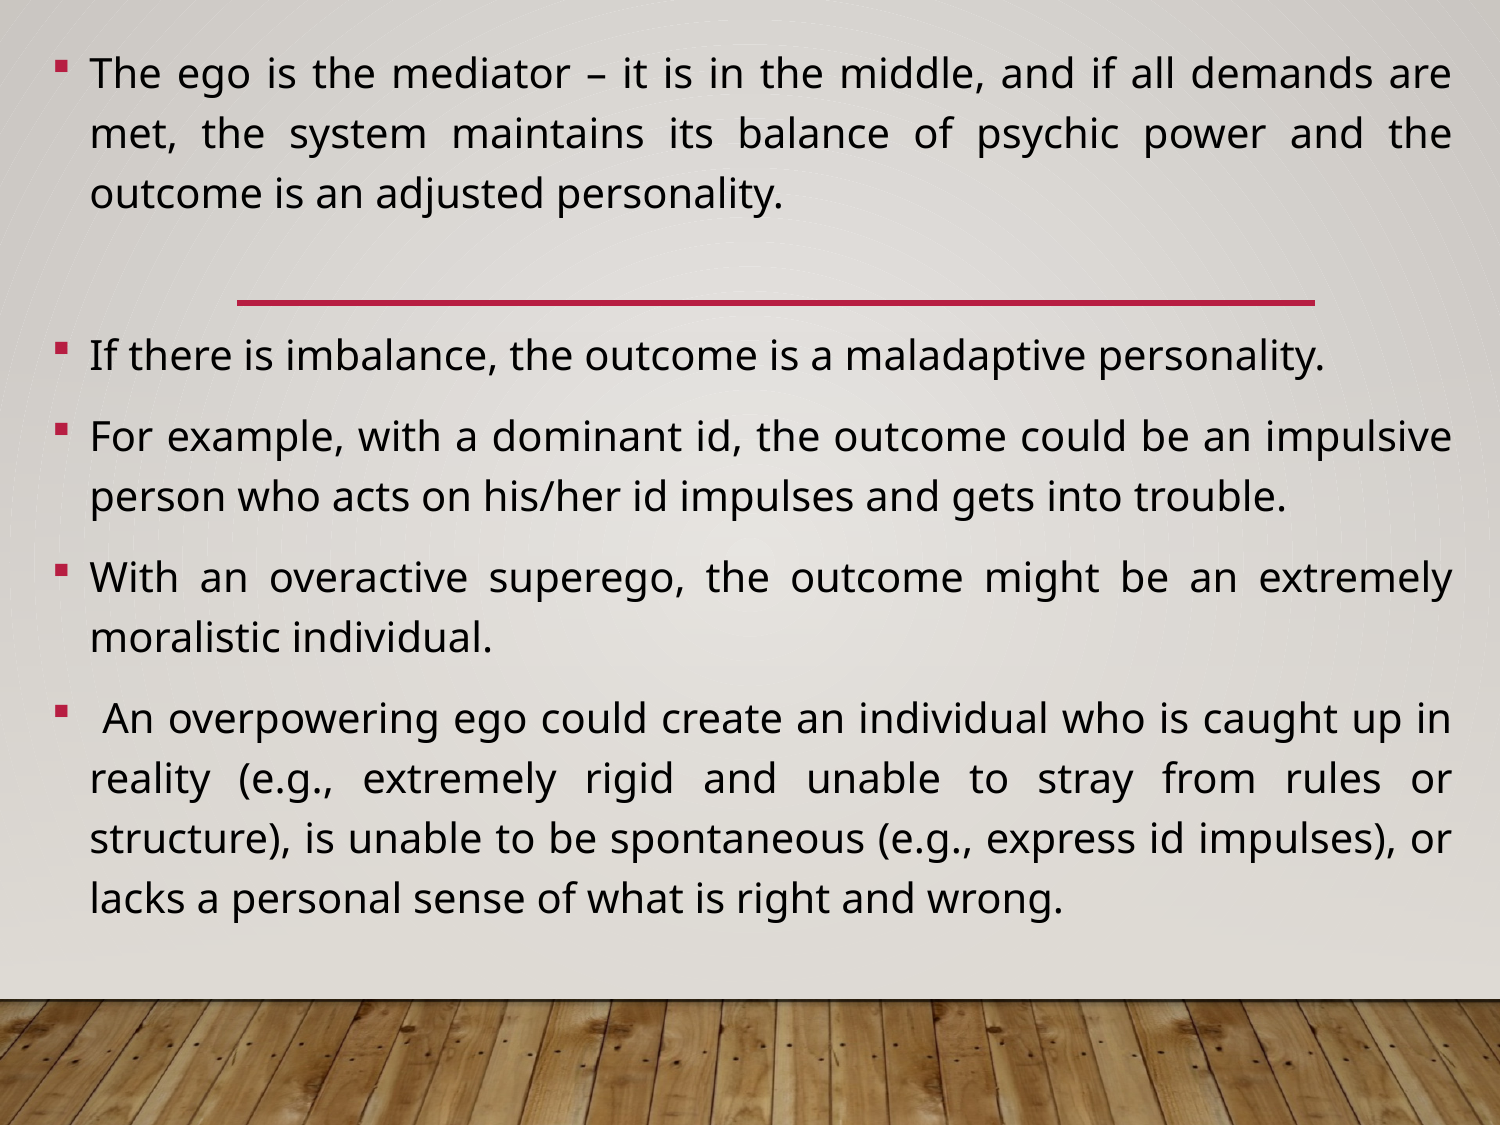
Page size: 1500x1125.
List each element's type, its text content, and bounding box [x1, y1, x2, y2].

picture [0, 999, 1500, 1125]
list The ego is the mediator – it is in the middle, and if all demands are met, the system maintains its balance of psychic power and the outcome is an adjusted personality. If there is imbalance, the outcome is a maladaptive personality. For example, with a dominant id, the outcome could be an impulsive person who acts on his/her id impulses and gets into trouble. With an overactive superego, the outcome might be an extremely moralistic individual. An overpowering ego could create an individual who is caught up in reality (e.g., extremely rigid and unable to stray from rules or structure), is unable to be spontaneous (e.g., express id impulses), or lacks a personal sense of what is right and wrong. [36, 29, 1469, 1098]
